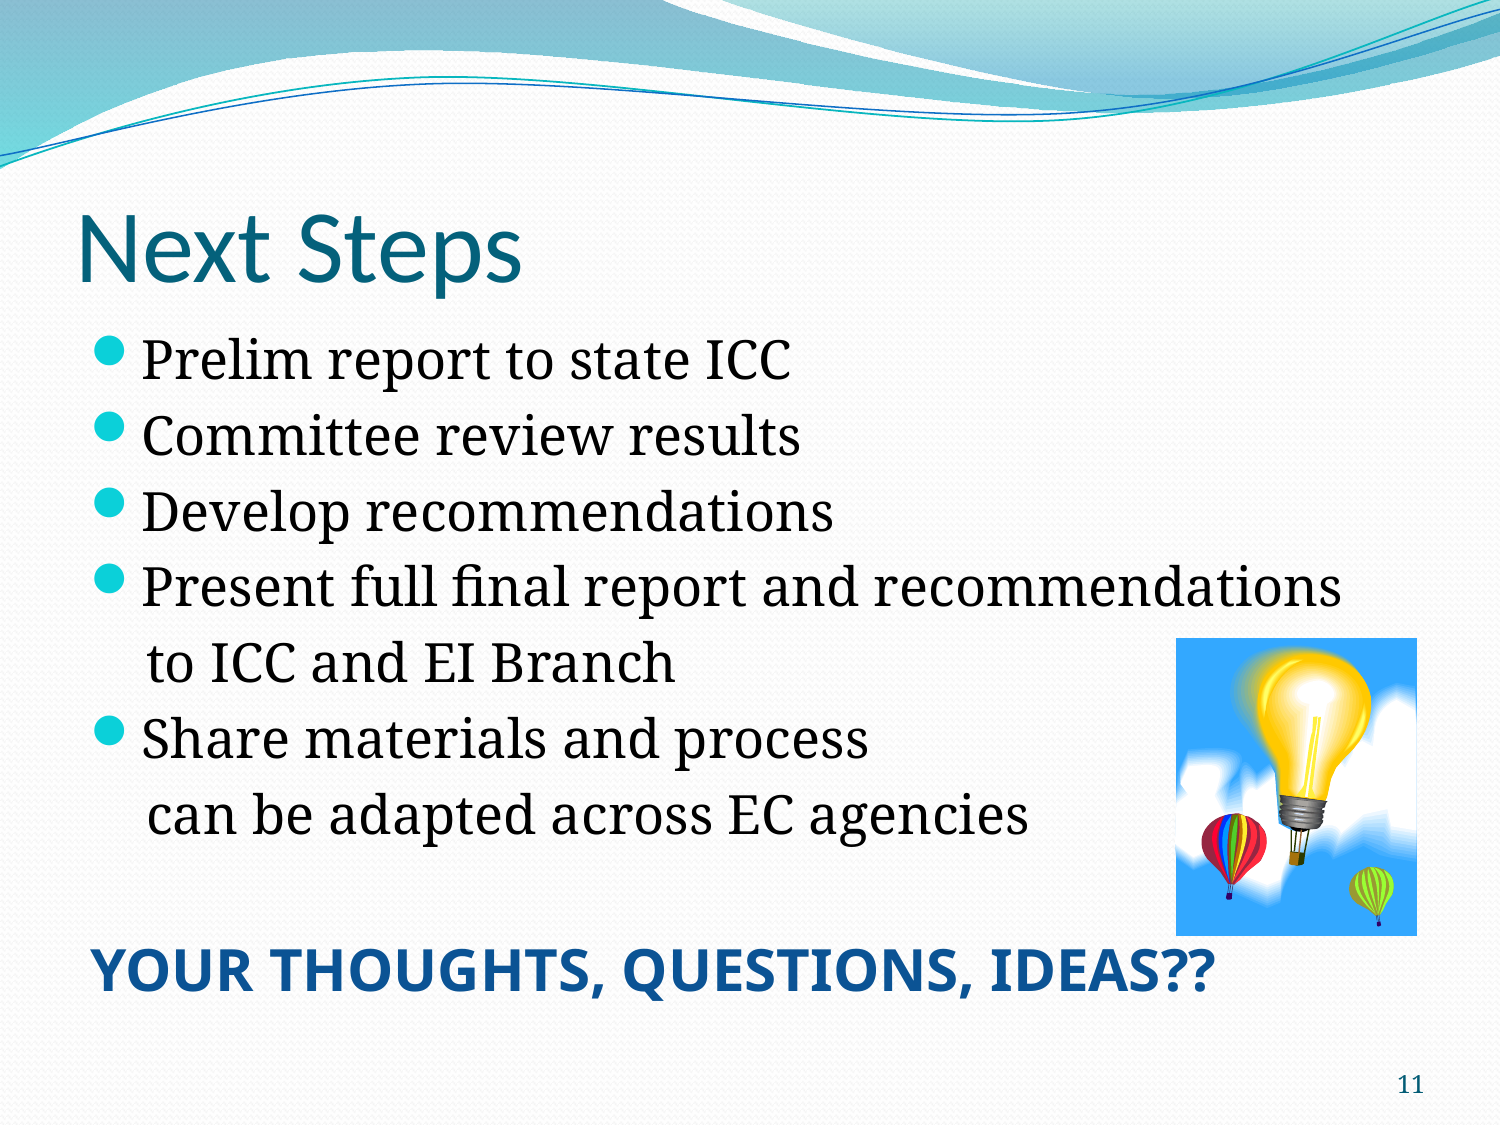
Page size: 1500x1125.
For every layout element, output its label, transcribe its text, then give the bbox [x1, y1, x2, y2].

picture [1174, 637, 1418, 937]
list Prelim report to state ICC Committee review results Develop recommendations Present full final report and recommendations to ICC and EI Branch Share materials and process can be adapted across EC agencies YOUR THOUGHTS, QUESTIONS, IDEAS?? [74, 317, 1426, 1088]
title Next Steps [74, 115, 1426, 304]
slide_number 11 [1299, 1042, 1425, 1103]
